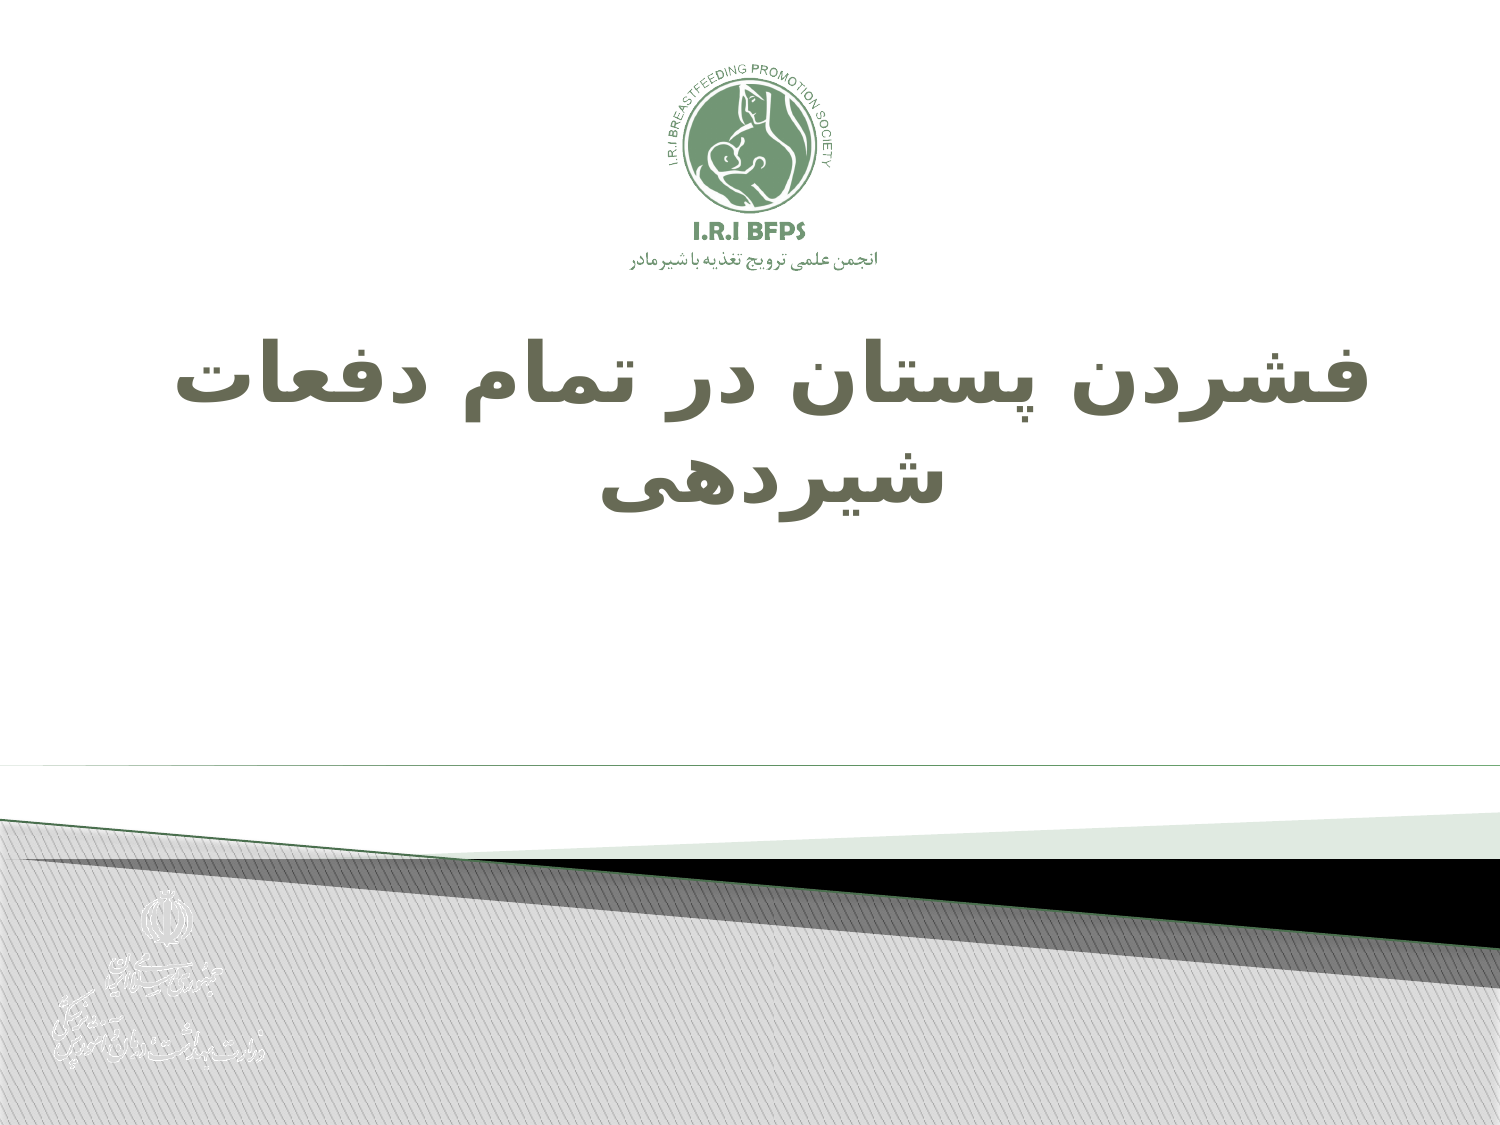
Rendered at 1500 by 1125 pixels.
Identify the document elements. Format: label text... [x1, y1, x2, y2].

title فشردن پستان در تمام دفعات شیردهی [123, 373, 1424, 528]
picture [5, 859, 1500, 989]
